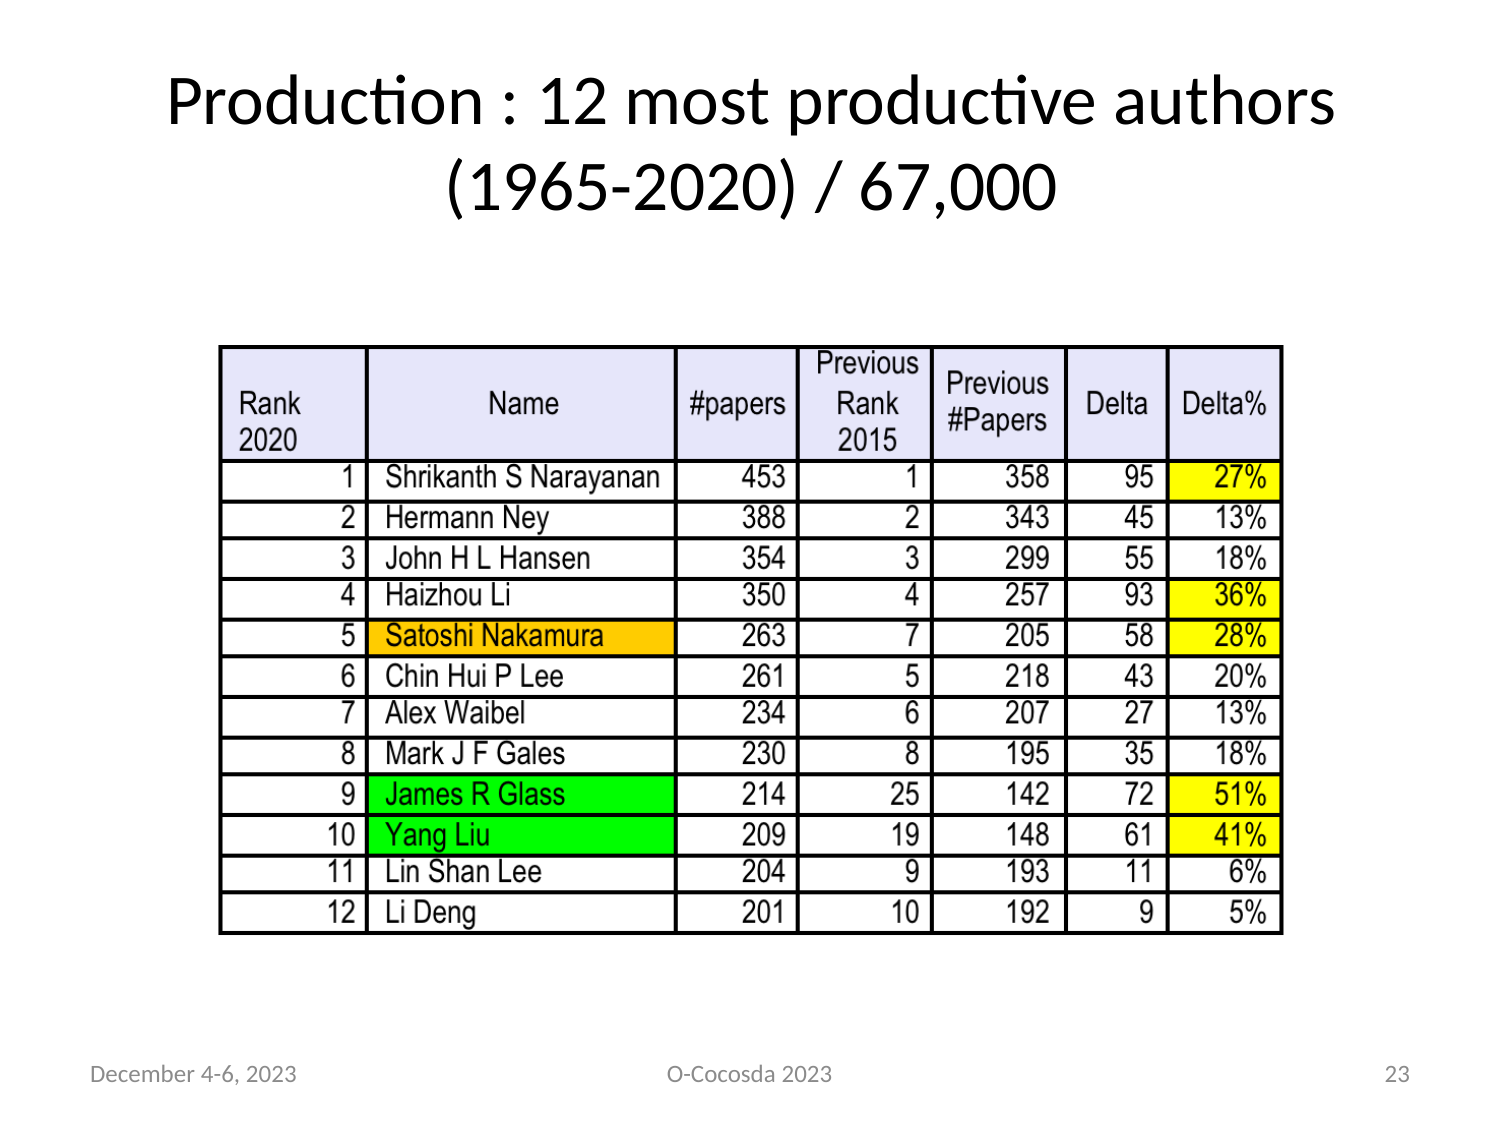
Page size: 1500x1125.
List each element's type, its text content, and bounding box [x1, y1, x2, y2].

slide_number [75, 1042, 425, 1103]
title Production : 12 most productive authors (1965-2020) / 67,000 [76, 45, 1427, 233]
footer O-Cocosda 2023 [512, 1042, 988, 1103]
slide_number 23 [1074, 1042, 1425, 1103]
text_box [0, 345, 1500, 992]
